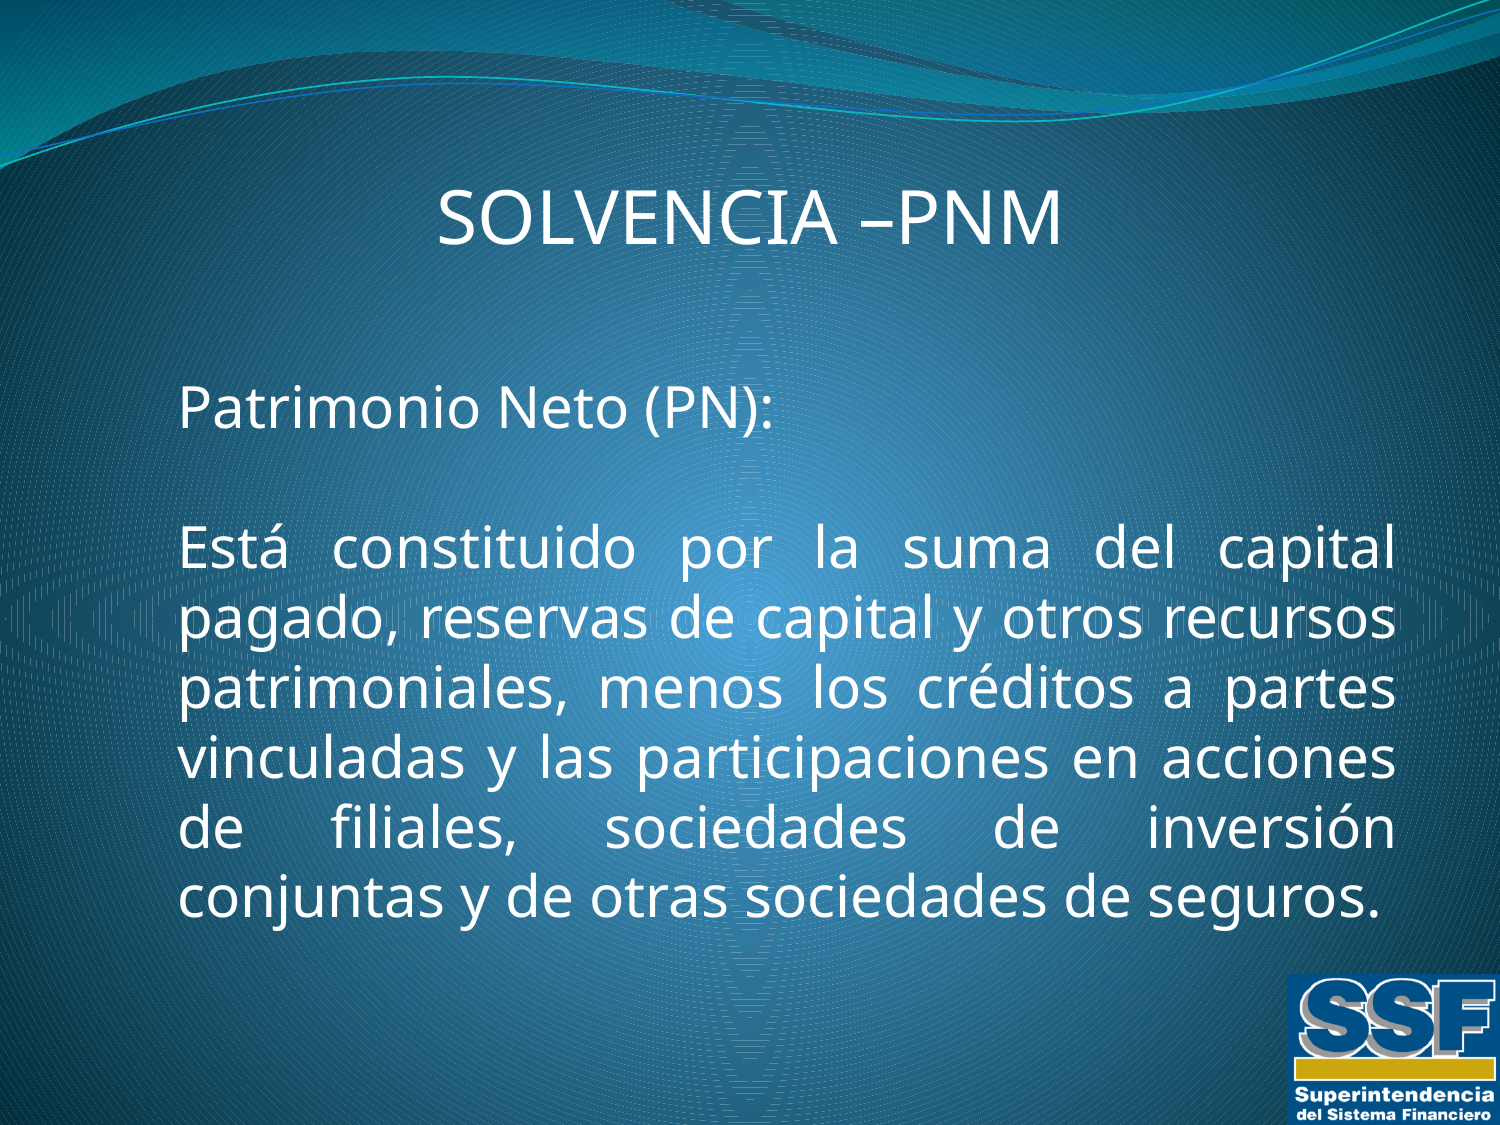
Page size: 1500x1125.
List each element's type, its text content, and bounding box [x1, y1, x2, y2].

text_box Patrimonio Neto (PN): Está constituido por la suma del capital pagado, reservas de capital y otros recursos patrimoniales, menos los créditos a partes vinculadas y las participaciones en acciones de filiales, sociedades de inversión conjuntas y de otras sociedades de seguros. [162, 362, 1413, 937]
text_box SOLVENCIA –PNM [112, 162, 1401, 296]
picture [1287, 974, 1500, 1125]
